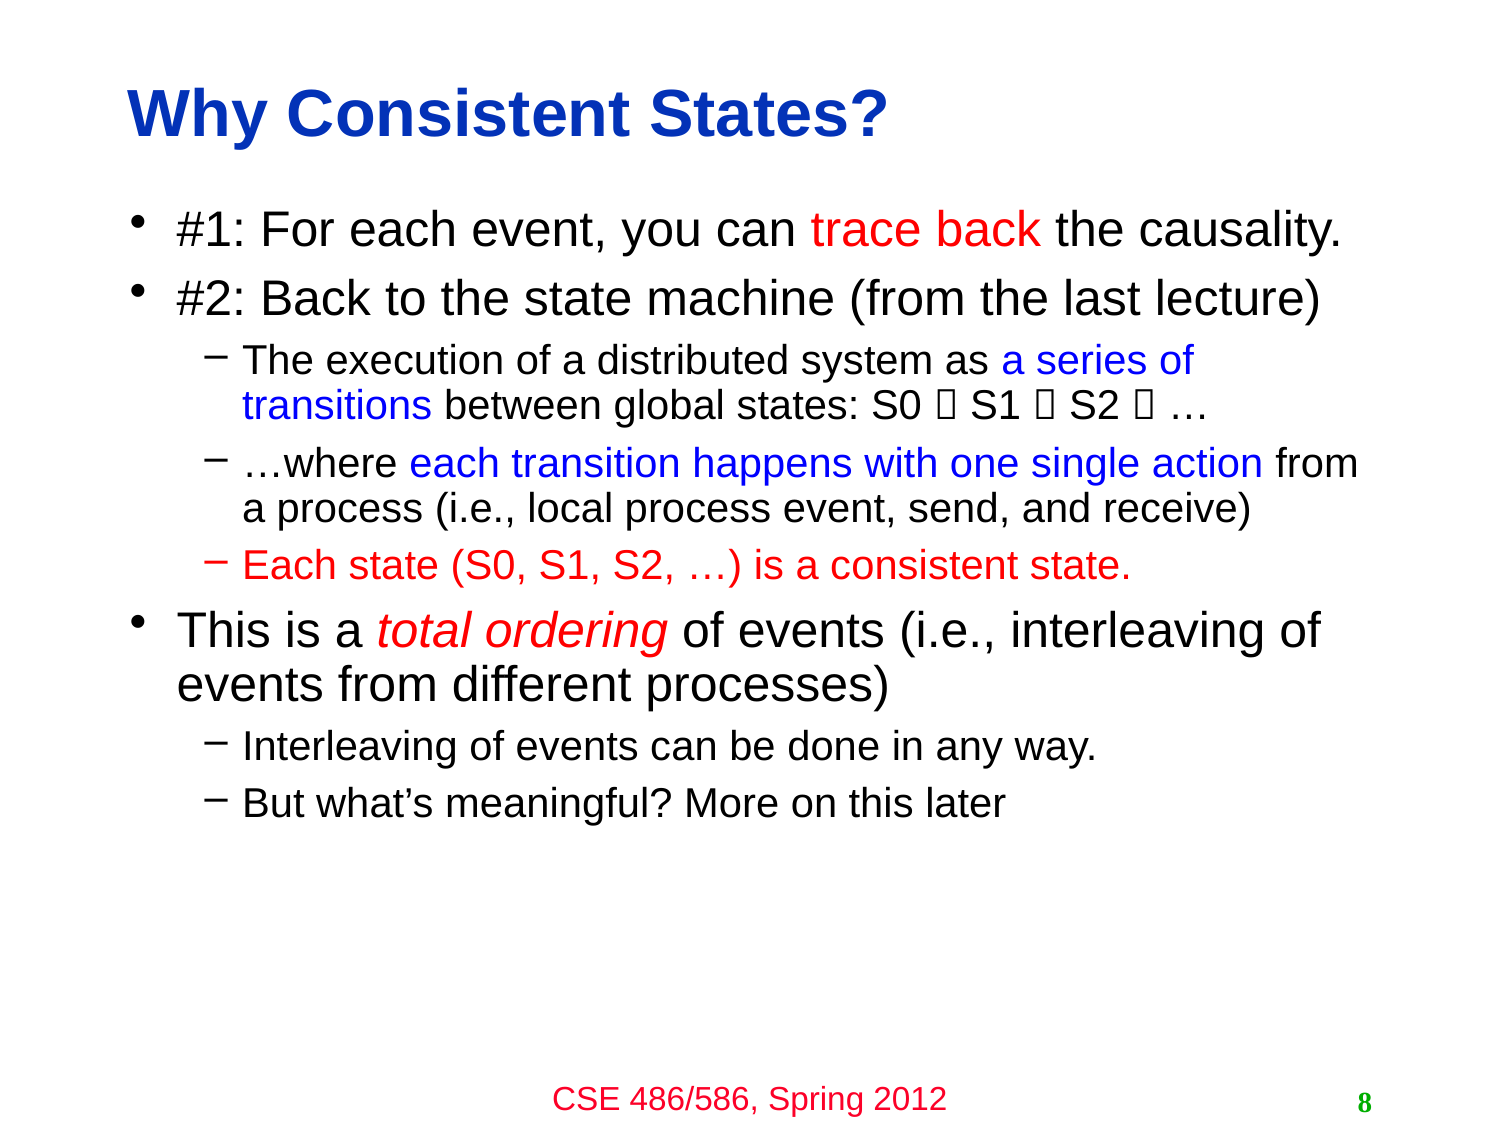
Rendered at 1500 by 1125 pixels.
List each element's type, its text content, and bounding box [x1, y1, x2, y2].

slide_number 8 [1074, 1076, 1388, 1125]
list #1: For each event, you can trace back the causality. #2: Back to the state machine (from the last lecture) The execution of a distributed system as a series of transitions between global states: S0  S1  S2  … …where each transition happens with one single action from a process (i.e., local process event, send, and receive) Each state (S0, S1, S2, …) is a consistent state. This is a total ordering of events (i.e., interleaving of events from different processes) Interleaving of events can be done in any way. But what’s meaningful? More on this later [114, 195, 1376, 1005]
title Why Consistent States? [112, 53, 1310, 176]
